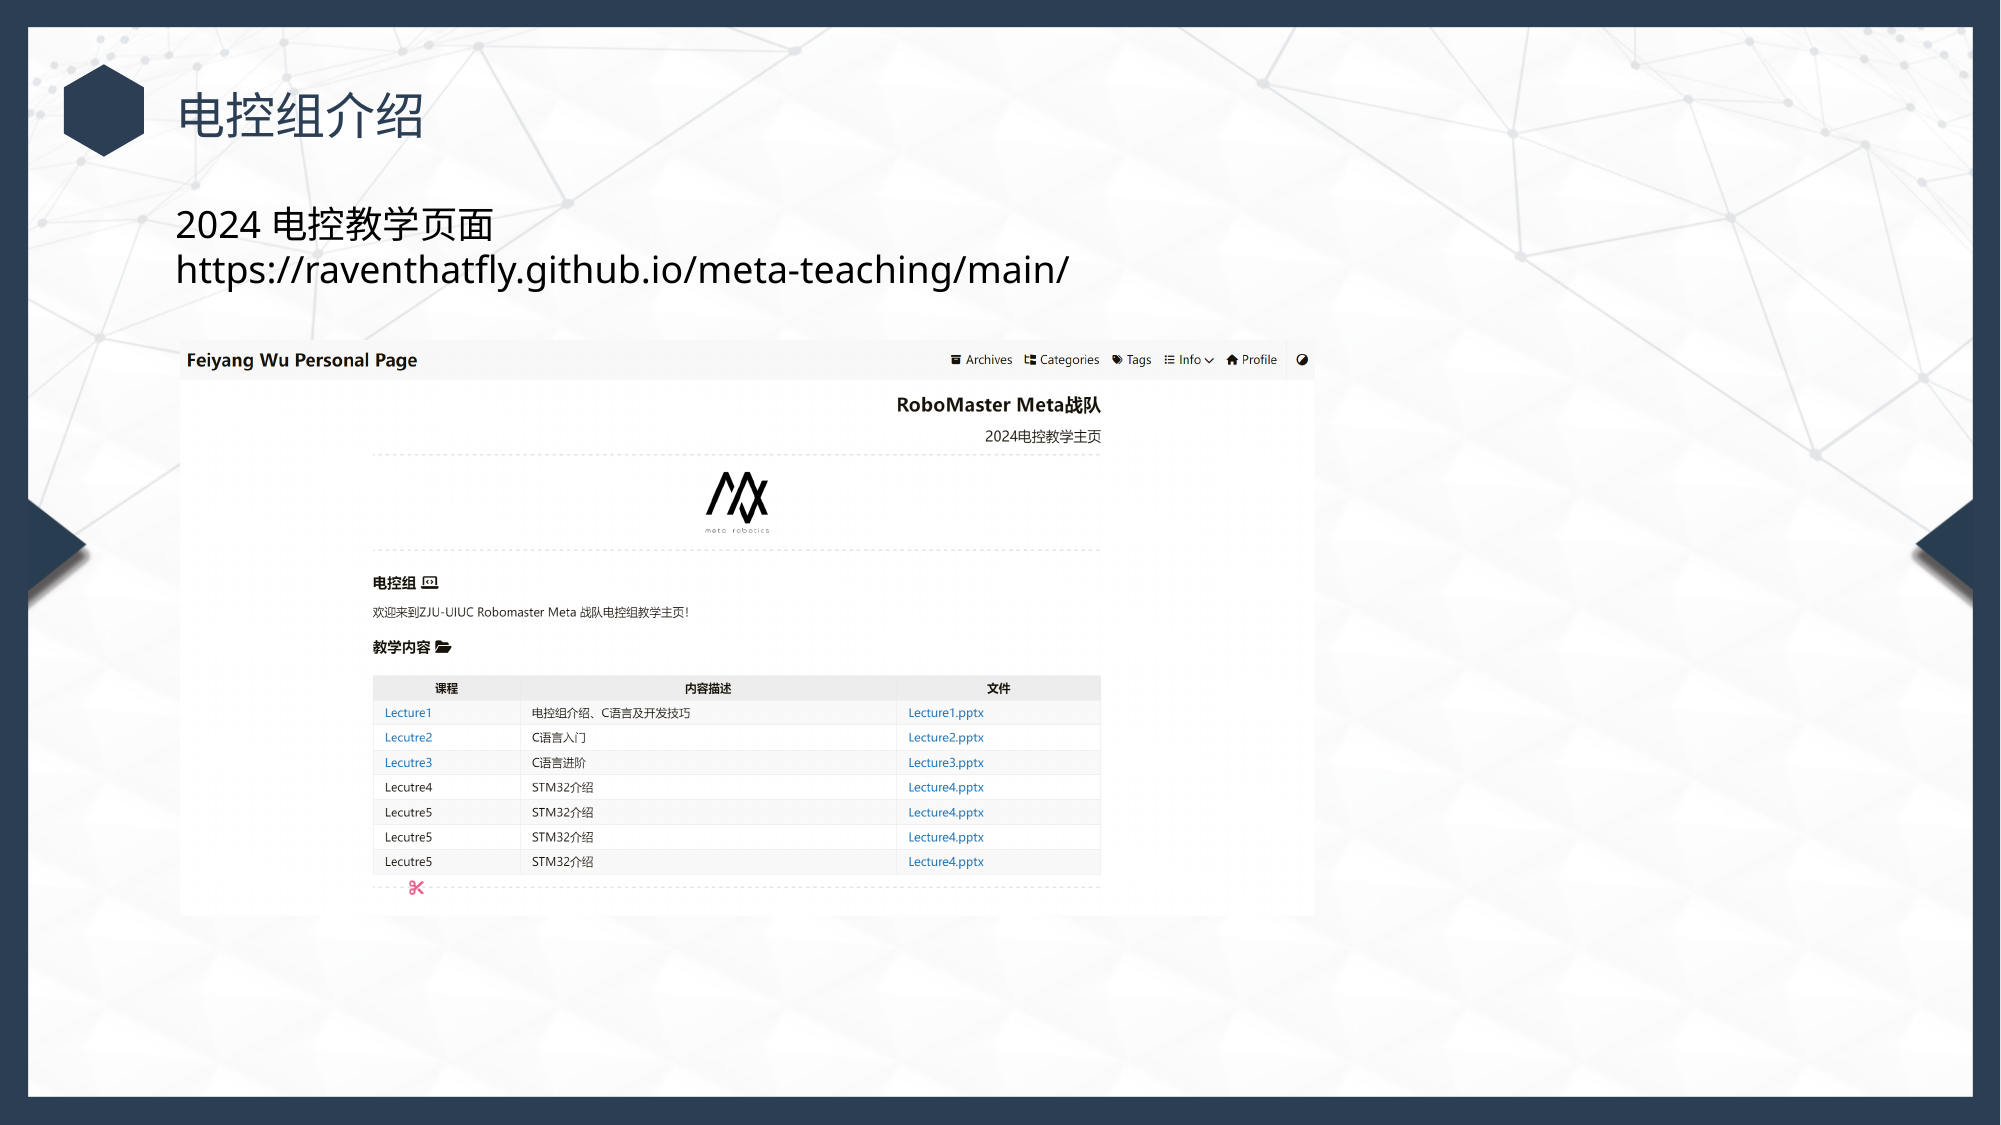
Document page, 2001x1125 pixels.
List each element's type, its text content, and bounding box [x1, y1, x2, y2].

picture [0, 0, 2001, 1125]
text_box [63, 64, 144, 157]
text_box 电控组介绍 [160, 77, 442, 153]
text_box 2024电控教学页面 https://raventhatfly.github.io/meta-teaching/main/ [160, 194, 1348, 389]
